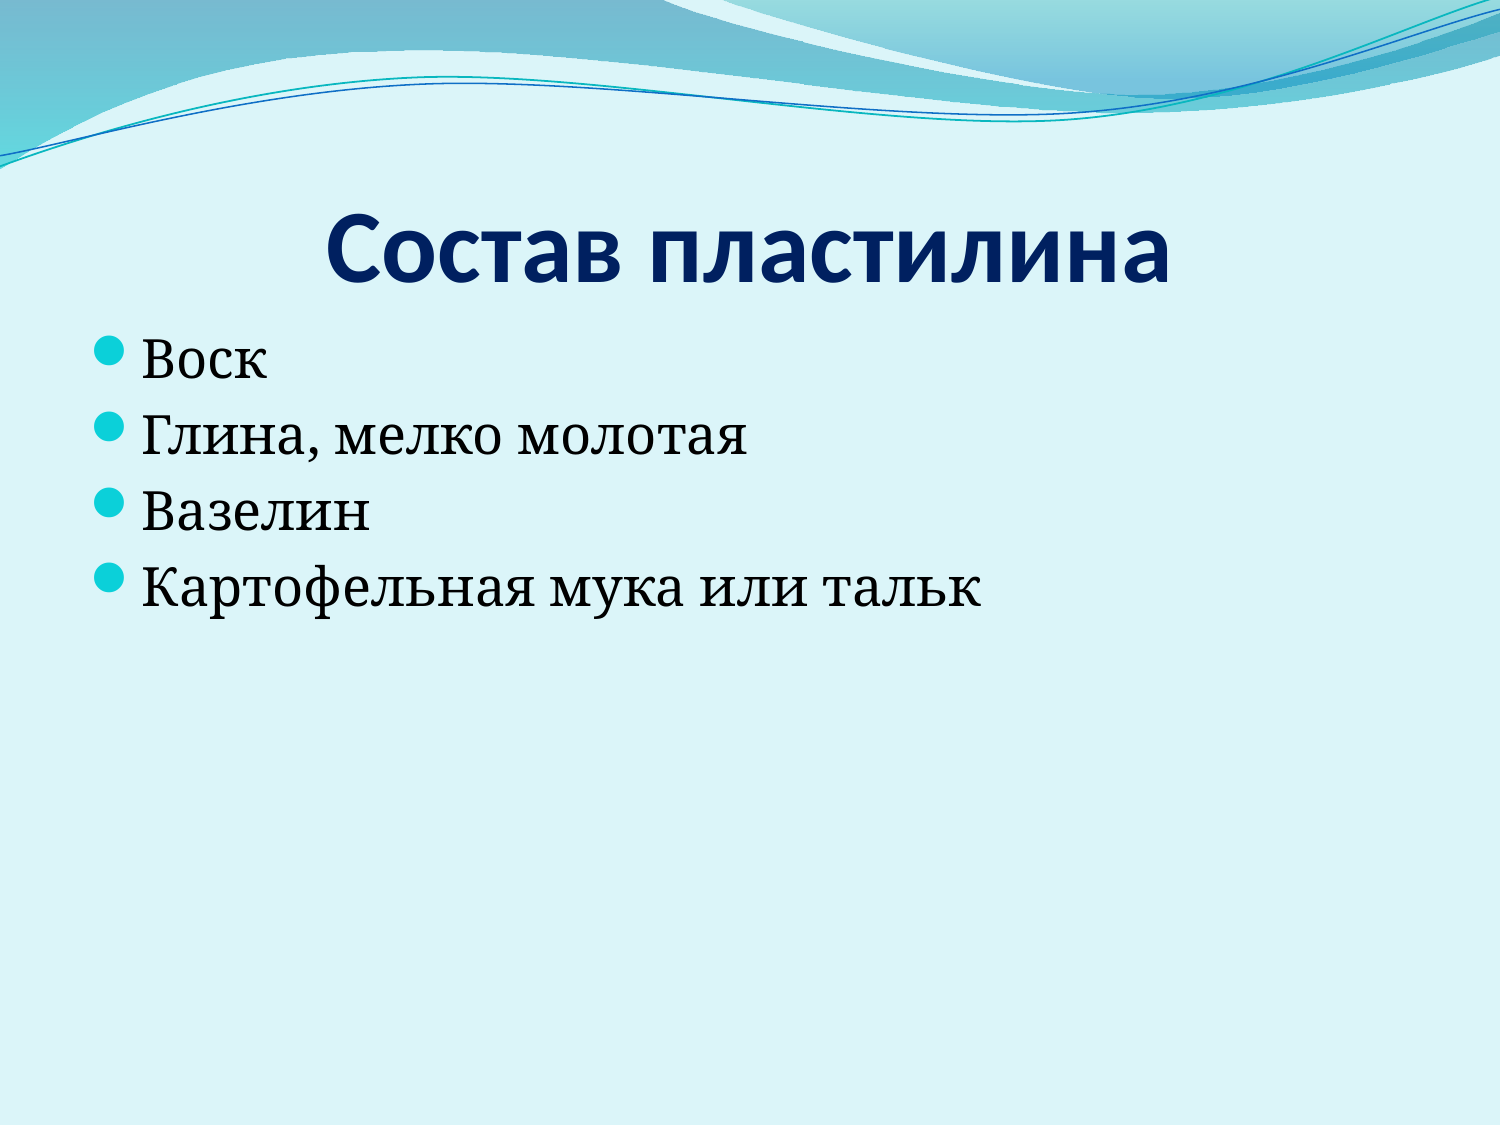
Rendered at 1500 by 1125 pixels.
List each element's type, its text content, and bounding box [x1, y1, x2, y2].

list Воск Глина, мелко молотая Вазелин Картофельная мука или тальк [75, 317, 1425, 1038]
title Состав пластилина [75, 115, 1425, 303]
